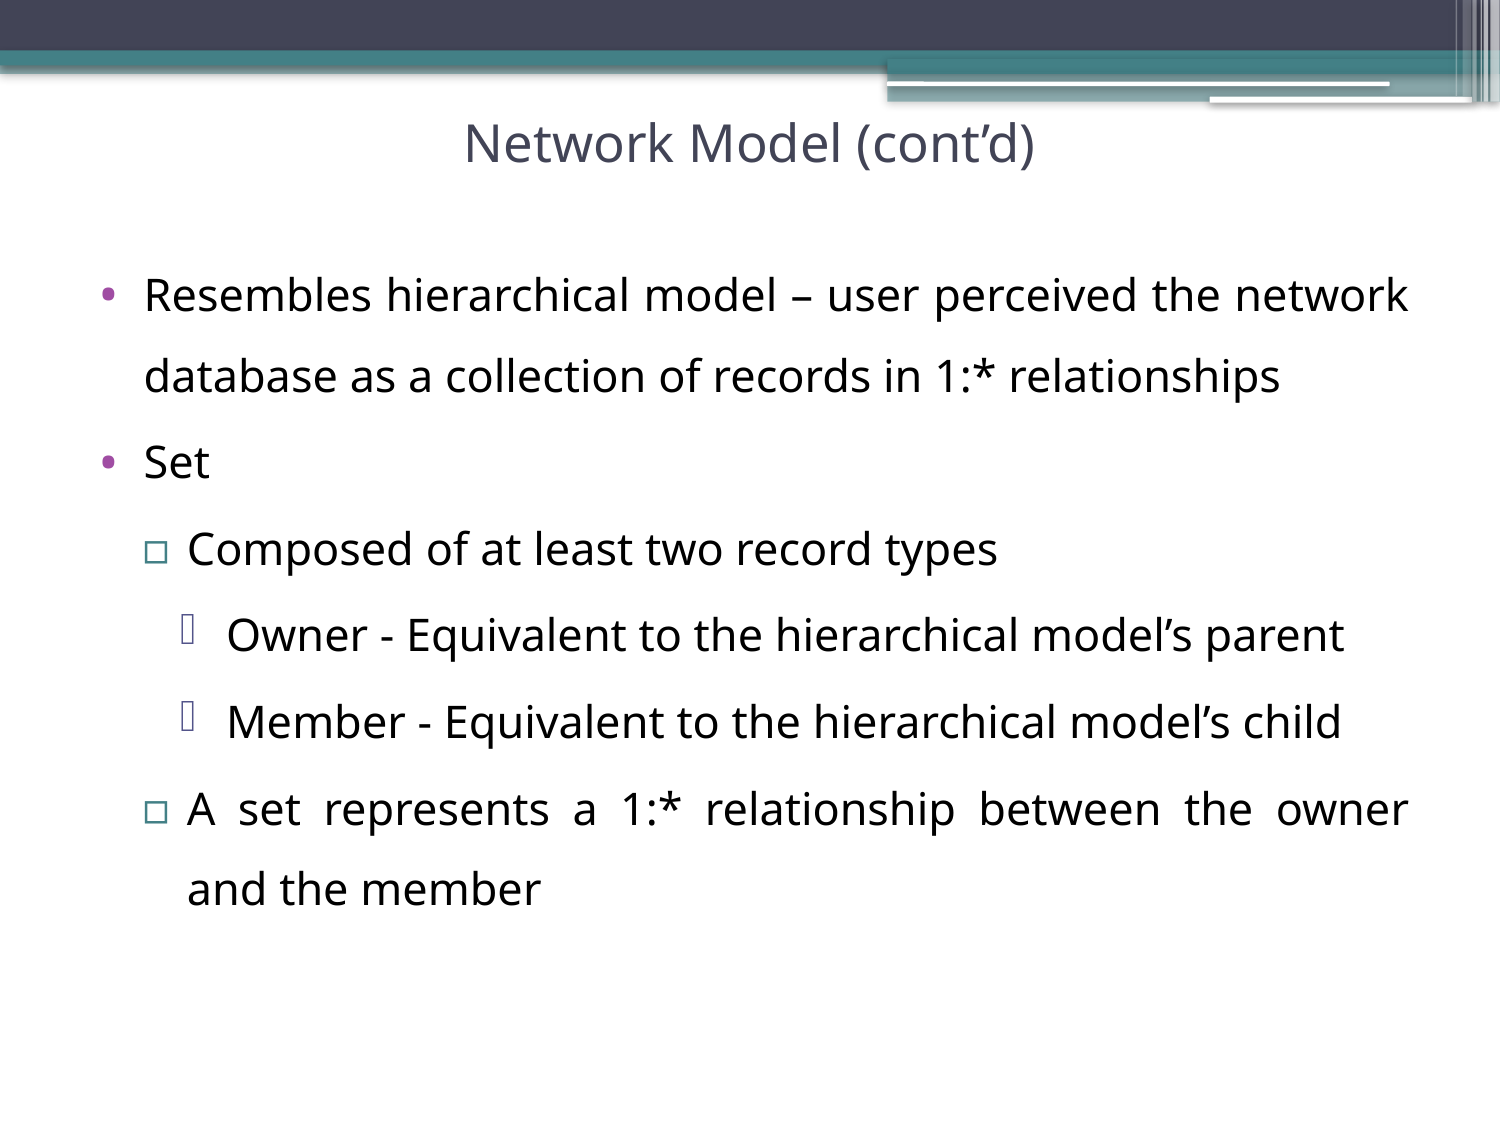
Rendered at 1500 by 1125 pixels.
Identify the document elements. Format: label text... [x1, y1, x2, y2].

list Resembles hierarchical model – user perceived the network database as a collection of records in 1:* relationships Set Composed of at least two record types Owner - Equivalent to the hierarchical model’s parent Member - Equivalent to the hierarchical model’s child A set represents a 1:* relationship between the owner and the member [75, 231, 1425, 1079]
title Network Model (cont’d) [75, 101, 1425, 231]
